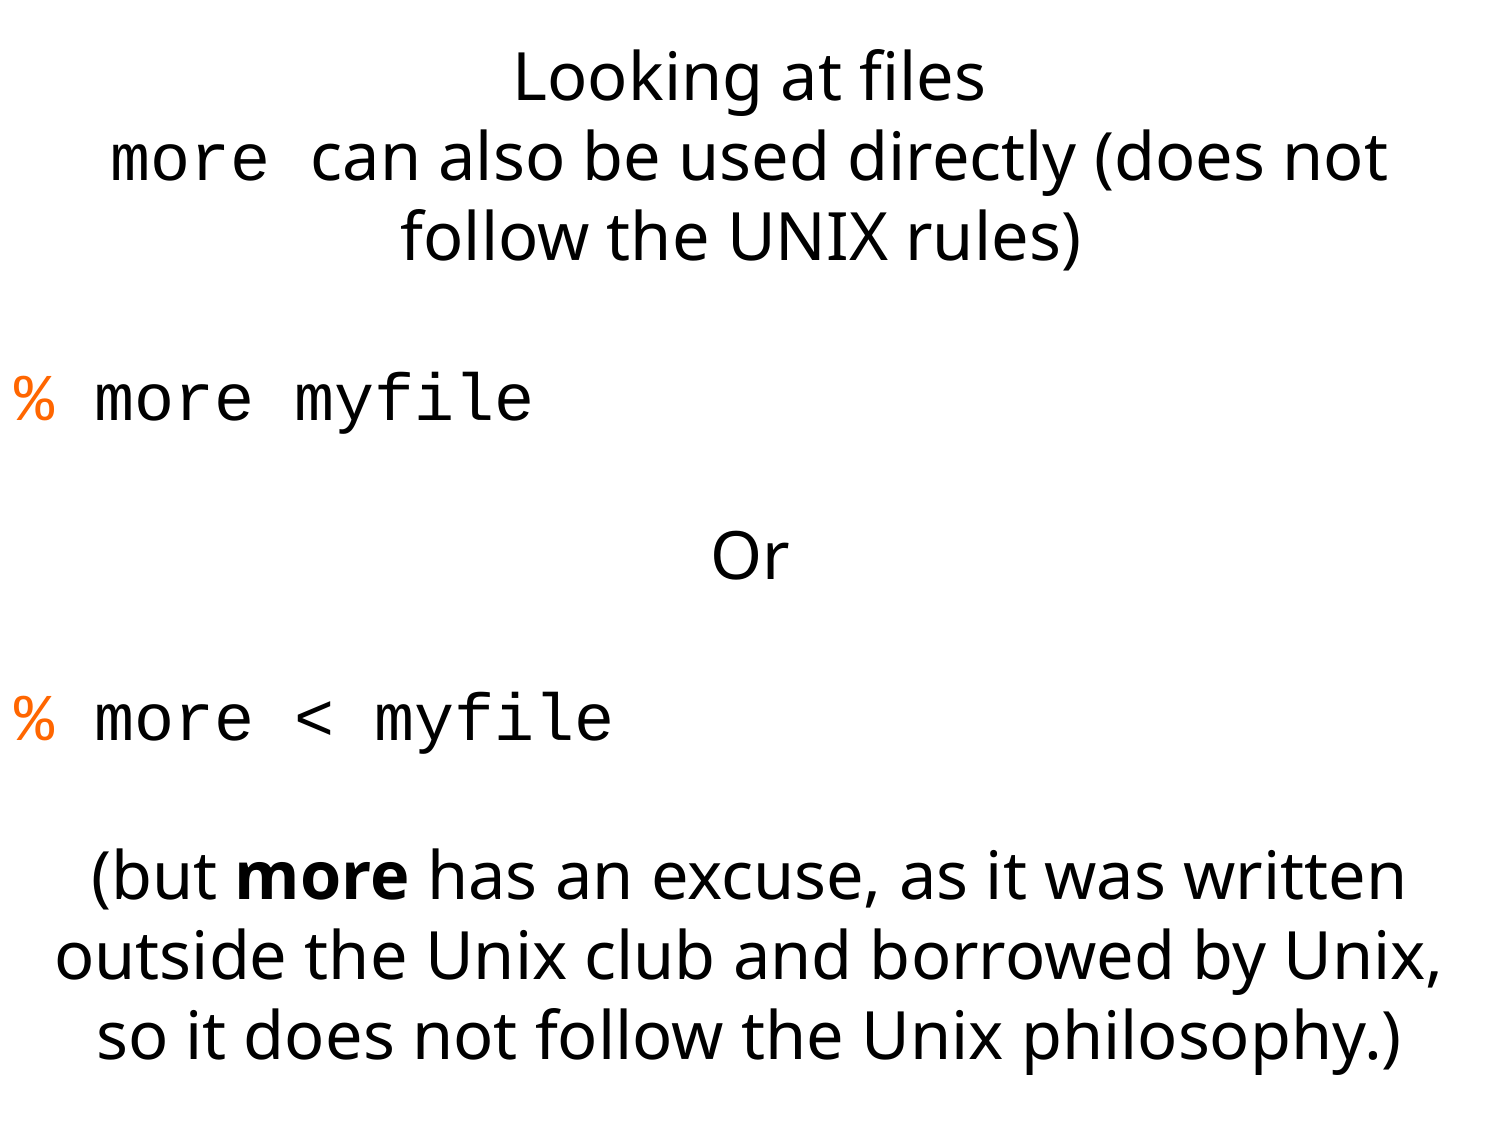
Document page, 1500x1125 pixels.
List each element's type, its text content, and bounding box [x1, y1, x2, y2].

text_box Looking at files more can also be used directly (does not follow the UNIX rules) % more myfile Or % more < myfile (but more has an excuse, as it was written outside the Unix club and borrowed by Unix, so it does not follow the Unix philosophy.) [0, 26, 1500, 1081]
